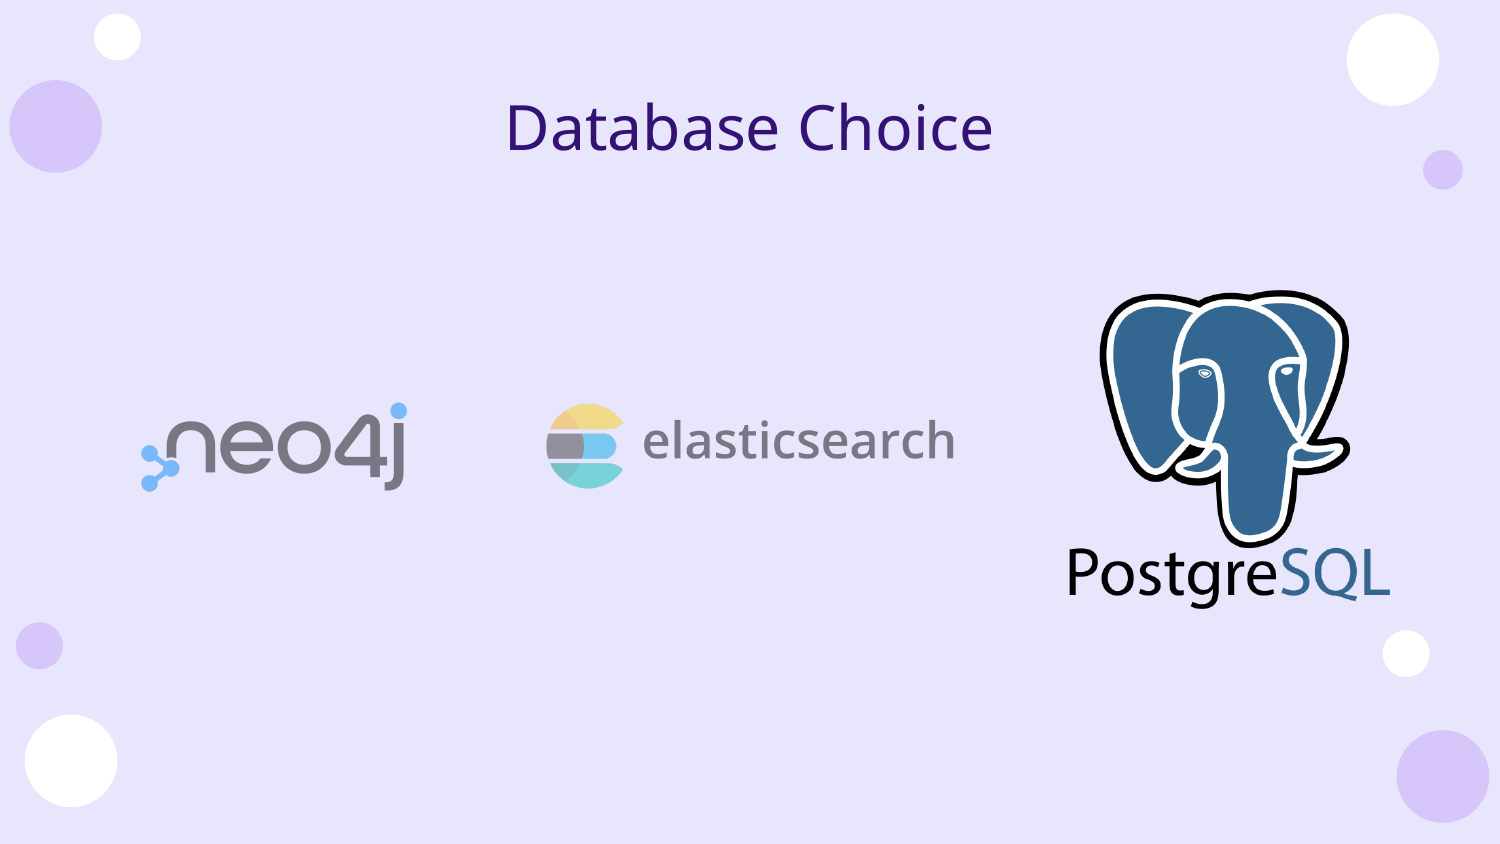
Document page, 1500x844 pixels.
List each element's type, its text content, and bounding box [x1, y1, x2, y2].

picture [1062, 279, 1397, 615]
picture [137, 395, 412, 499]
picture [535, 399, 964, 495]
title Database Choice [118, 72, 1382, 167]
